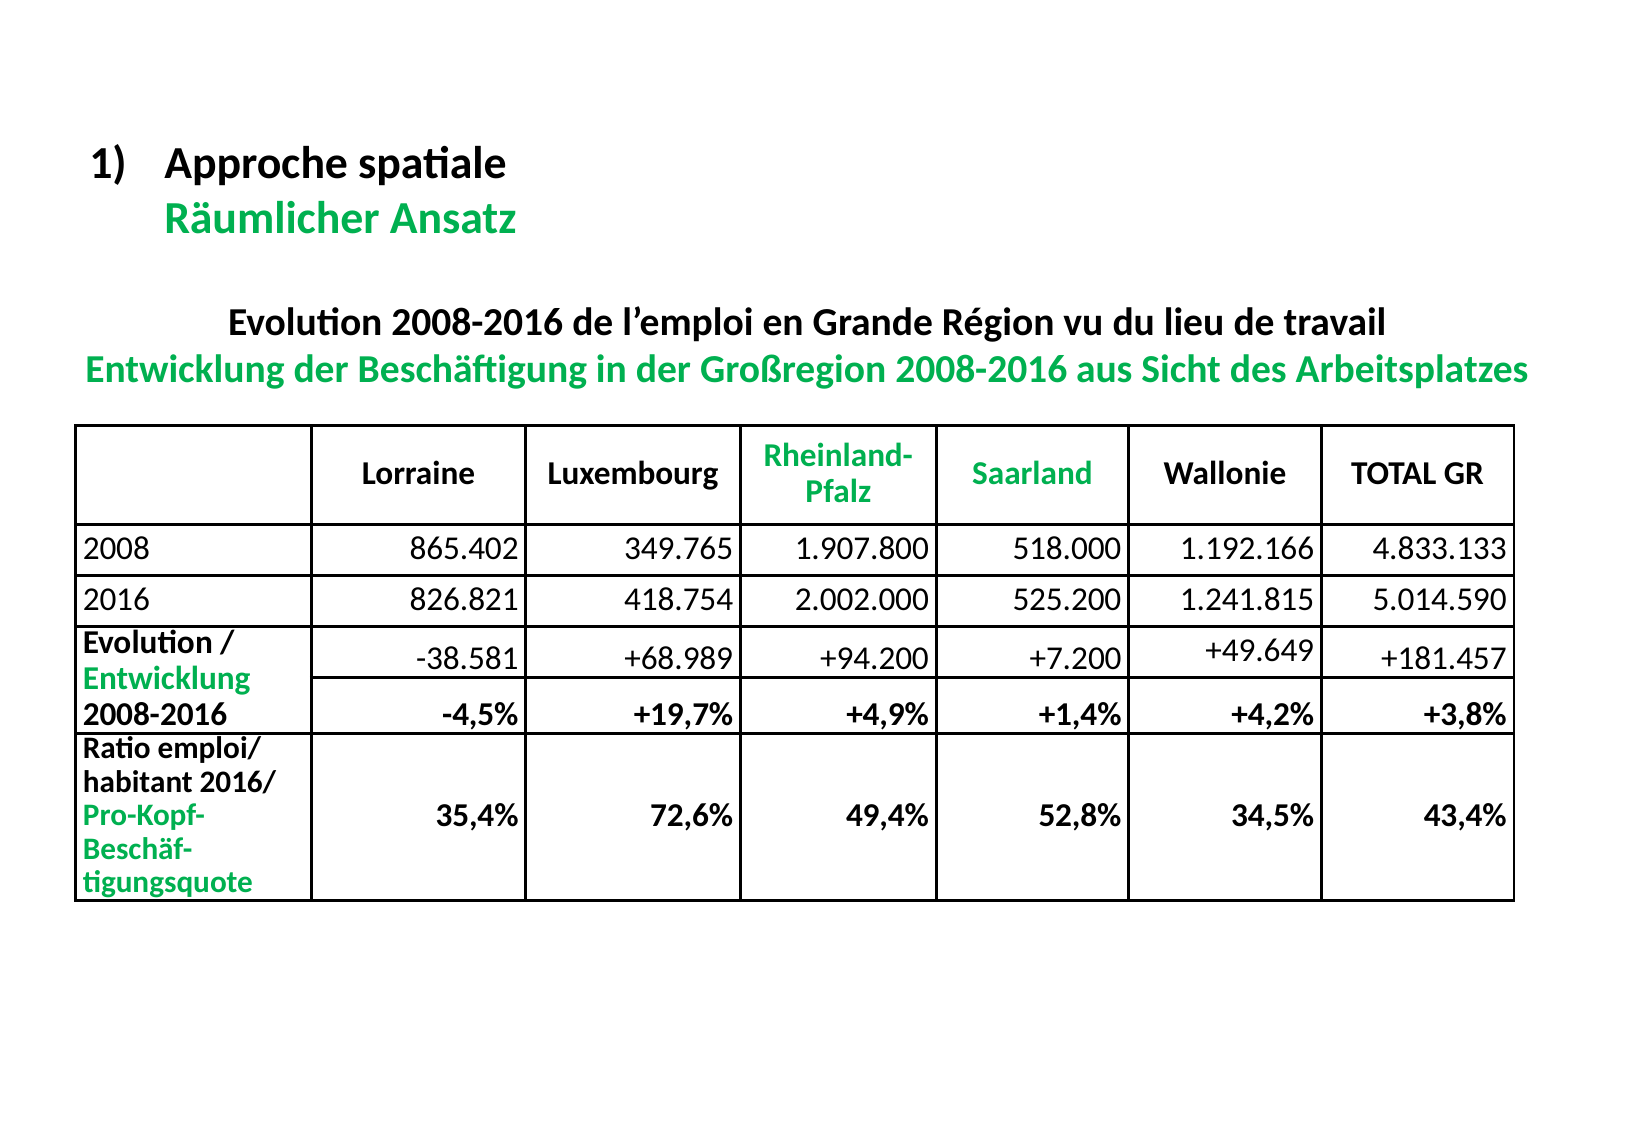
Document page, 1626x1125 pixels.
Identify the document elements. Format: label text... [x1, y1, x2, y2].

text_box Evolution 2008-2016 de l’emploi en Grande Région vu du lieu de travail Entwicklung der Beschäftigung in der Großregion 2008-2016 aus Sicht des Arbeitsplatzes [70, 287, 1547, 398]
table_cell 34,5% [1130, 735, 1320, 899]
table_header [77, 427, 310, 523]
table_cell +7.200 [938, 628, 1127, 676]
table_cell 865.402 [313, 526, 524, 574]
table_header Rheinland-Pfalz [742, 427, 935, 523]
table_cell +181.457 [1323, 628, 1513, 676]
table_cell 5.014.590 [1323, 577, 1513, 625]
table_header Luxembourg [527, 427, 739, 523]
table_cell +19,7% [527, 679, 739, 732]
table_cell +3,8% [1323, 679, 1513, 732]
table_cell 518.000 [938, 526, 1127, 574]
table_cell 43,4% [1323, 735, 1513, 899]
table_cell 1.241.815 [1130, 577, 1320, 625]
table_cell -4,5% [313, 679, 524, 732]
table_cell 52,8% [938, 735, 1127, 899]
table_cell 2.002.000 [742, 577, 935, 625]
table_cell +4,9% [742, 679, 935, 732]
table_header TOTAL GR [1323, 427, 1513, 523]
table_cell 49,4% [742, 735, 935, 899]
text_box Approche spatiale Räumlicher Ansatz [74, 124, 571, 250]
table_cell -38.581 [313, 628, 524, 676]
table_cell 1.907.800 [742, 526, 935, 574]
table_cell +94.200 [742, 628, 935, 676]
table_cell 349.765 [527, 526, 739, 574]
table_cell 35,4% [313, 735, 524, 899]
table_cell 826.821 [313, 577, 524, 625]
table_cell Ratio emploi/ habitant 2016/ Pro-Kopf-Beschäf-tigungsquote [77, 735, 310, 899]
table_cell 525.200 [938, 577, 1127, 625]
table_cell 2008 [77, 526, 310, 574]
table_header Lorraine [313, 427, 524, 523]
table_cell Evolution / Entwicklung 2008-2016 [77, 628, 310, 732]
table_cell 418.754 [527, 577, 739, 625]
table_cell +1,4% [938, 679, 1127, 732]
table_cell +49.649 [1130, 628, 1320, 676]
table_cell 4.833.133 [1323, 526, 1513, 574]
table_header Saarland [938, 427, 1127, 523]
table_cell 1.192.166 [1130, 526, 1320, 574]
table_cell 72,6% [527, 735, 739, 899]
table_cell +4,2% [1130, 679, 1320, 732]
table_cell +68.989 [527, 628, 739, 676]
table_cell 2016 [77, 577, 310, 625]
table_header Wallonie [1130, 427, 1320, 523]
